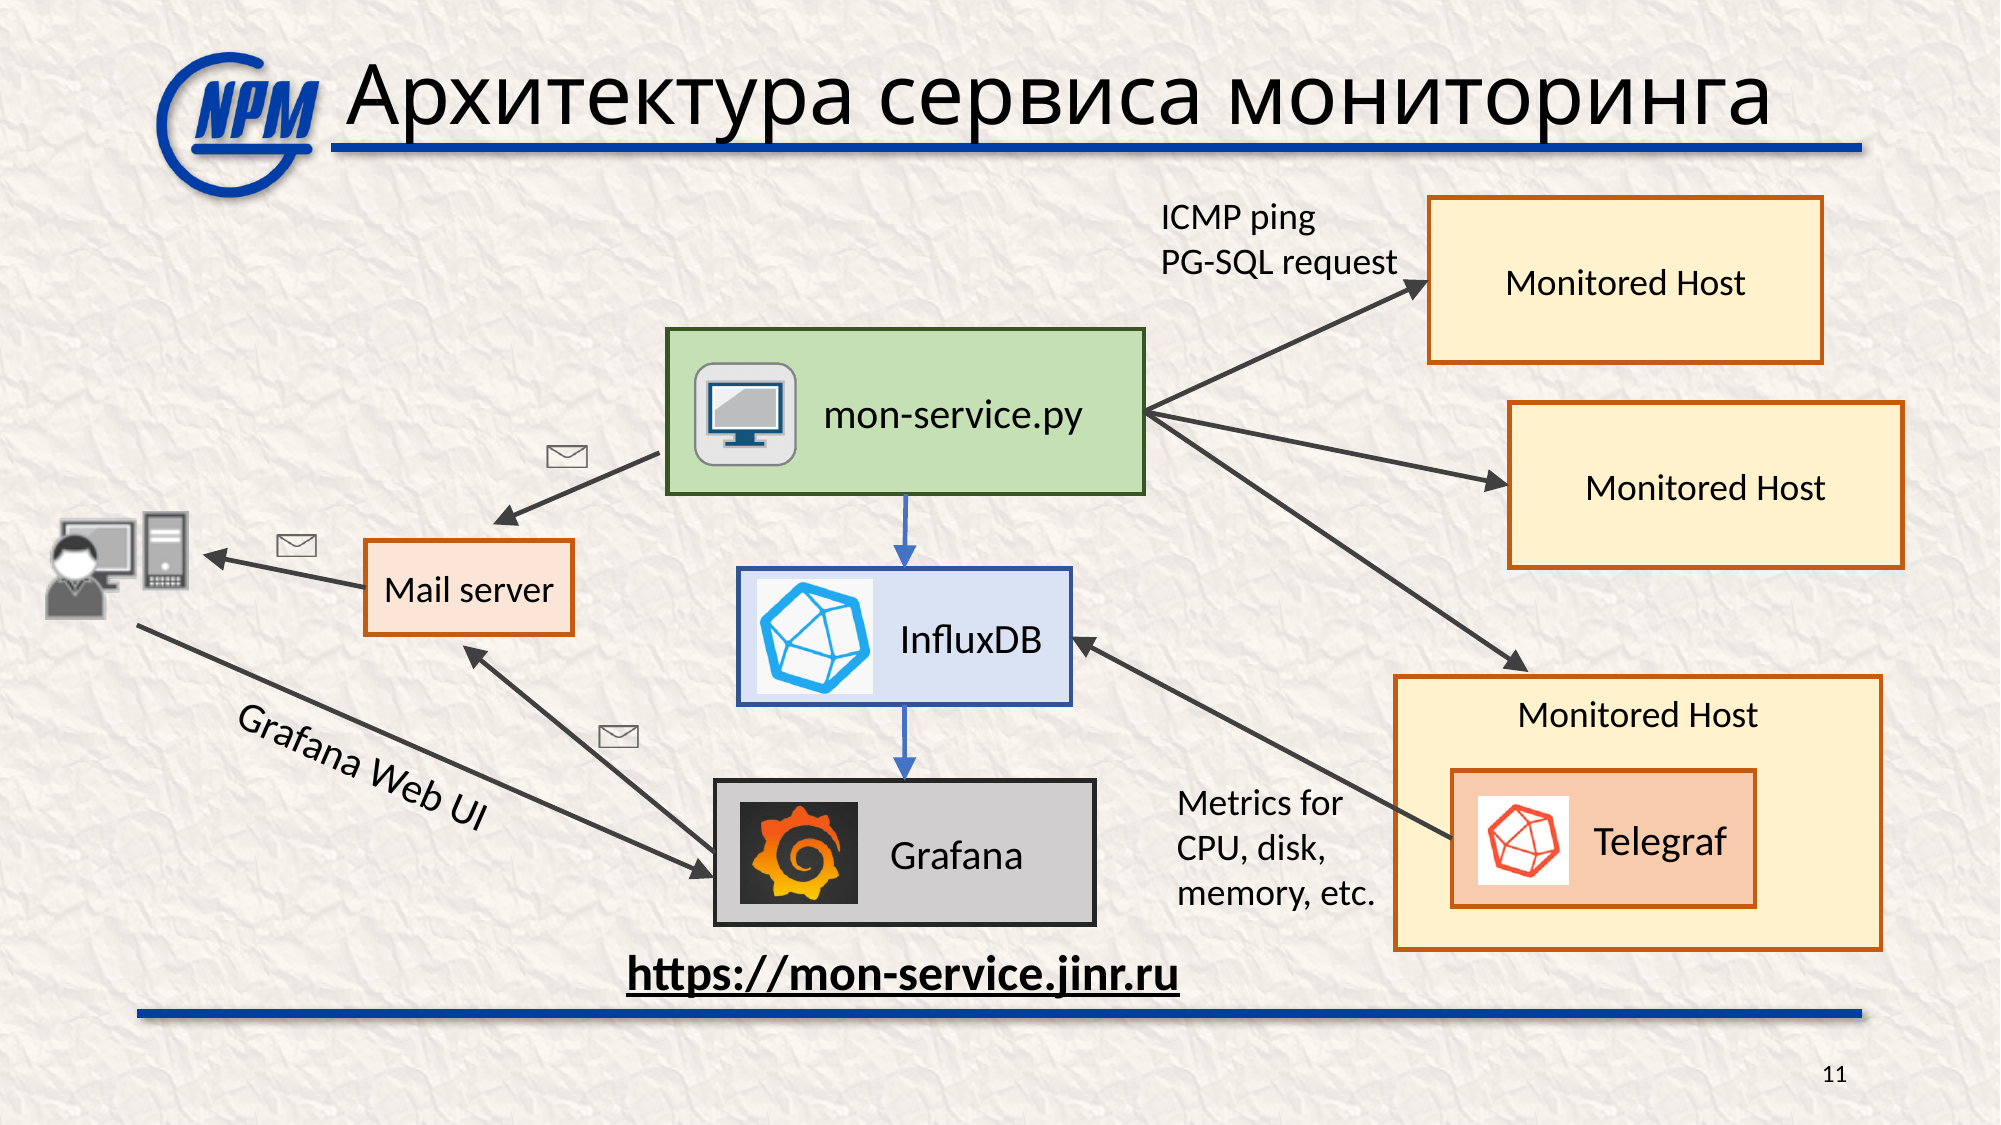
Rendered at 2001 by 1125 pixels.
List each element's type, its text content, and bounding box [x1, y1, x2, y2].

picture [275, 534, 317, 557]
picture [740, 802, 858, 904]
title Архитектура сервиса мониторинга [331, 22, 1863, 174]
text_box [1451, 770, 1755, 907]
slide_number 11 [1412, 1042, 1863, 1103]
text_box mon-service.py [667, 328, 1143, 495]
text_box InfluxDB [737, 568, 1072, 706]
text_box Monitored Host [1508, 402, 1904, 569]
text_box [492, 452, 660, 525]
picture [757, 579, 873, 694]
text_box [1143, 411, 1529, 672]
picture [137, 36, 332, 213]
text_box Metrics for CPU, disk, memory, etc. [1162, 839, 1457, 921]
picture [546, 445, 588, 468]
picture [45, 511, 189, 620]
text_box Grafana [714, 780, 1095, 926]
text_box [1070, 636, 1452, 839]
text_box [1143, 280, 1429, 411]
text_box Monitored Host [1429, 197, 1823, 364]
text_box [202, 554, 366, 588]
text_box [136, 624, 715, 878]
text_box Mail server [365, 540, 574, 624]
text_box ICMP ping PG-SQL request [1146, 184, 1441, 290]
text_box Monitored Host [1394, 675, 1882, 950]
picture [693, 361, 798, 467]
text_box https://mon-service.jinr.ru [611, 932, 1207, 1008]
